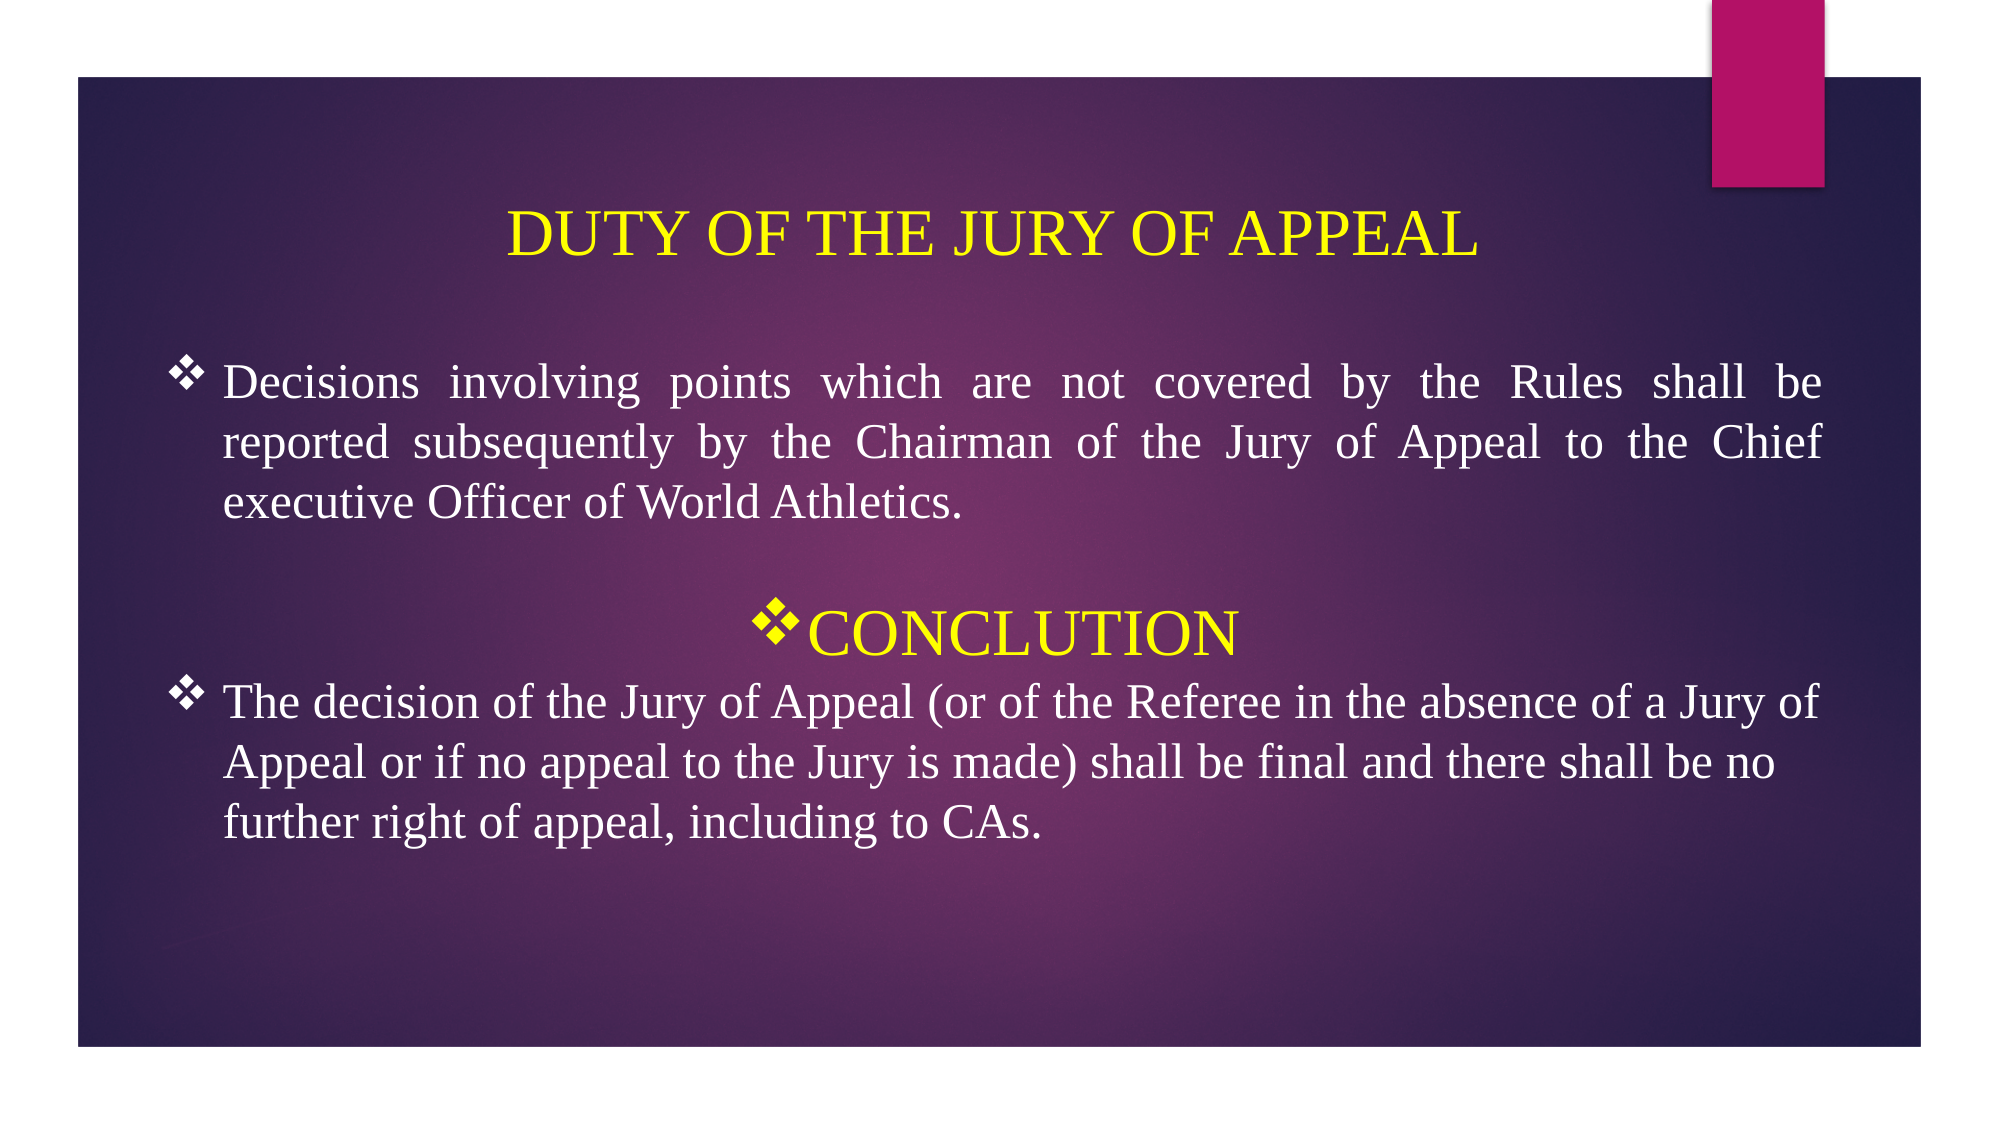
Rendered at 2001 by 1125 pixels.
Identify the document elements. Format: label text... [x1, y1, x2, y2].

text_box DUTY OF THE JURY OF APPEAL Decisions involving points which are not covered by the Rules shall be reported subsequently by the Chairman of the Jury of Appeal to the Chief executive Officer of World Athletics. CONCLUTION The decision of the Jury of Appeal (or of the Referee in the absence of a Jury of Appeal or if no appeal to the Jury is made) shall be final and there shall be no further right of appeal, including to CAs. [149, 101, 1839, 1087]
